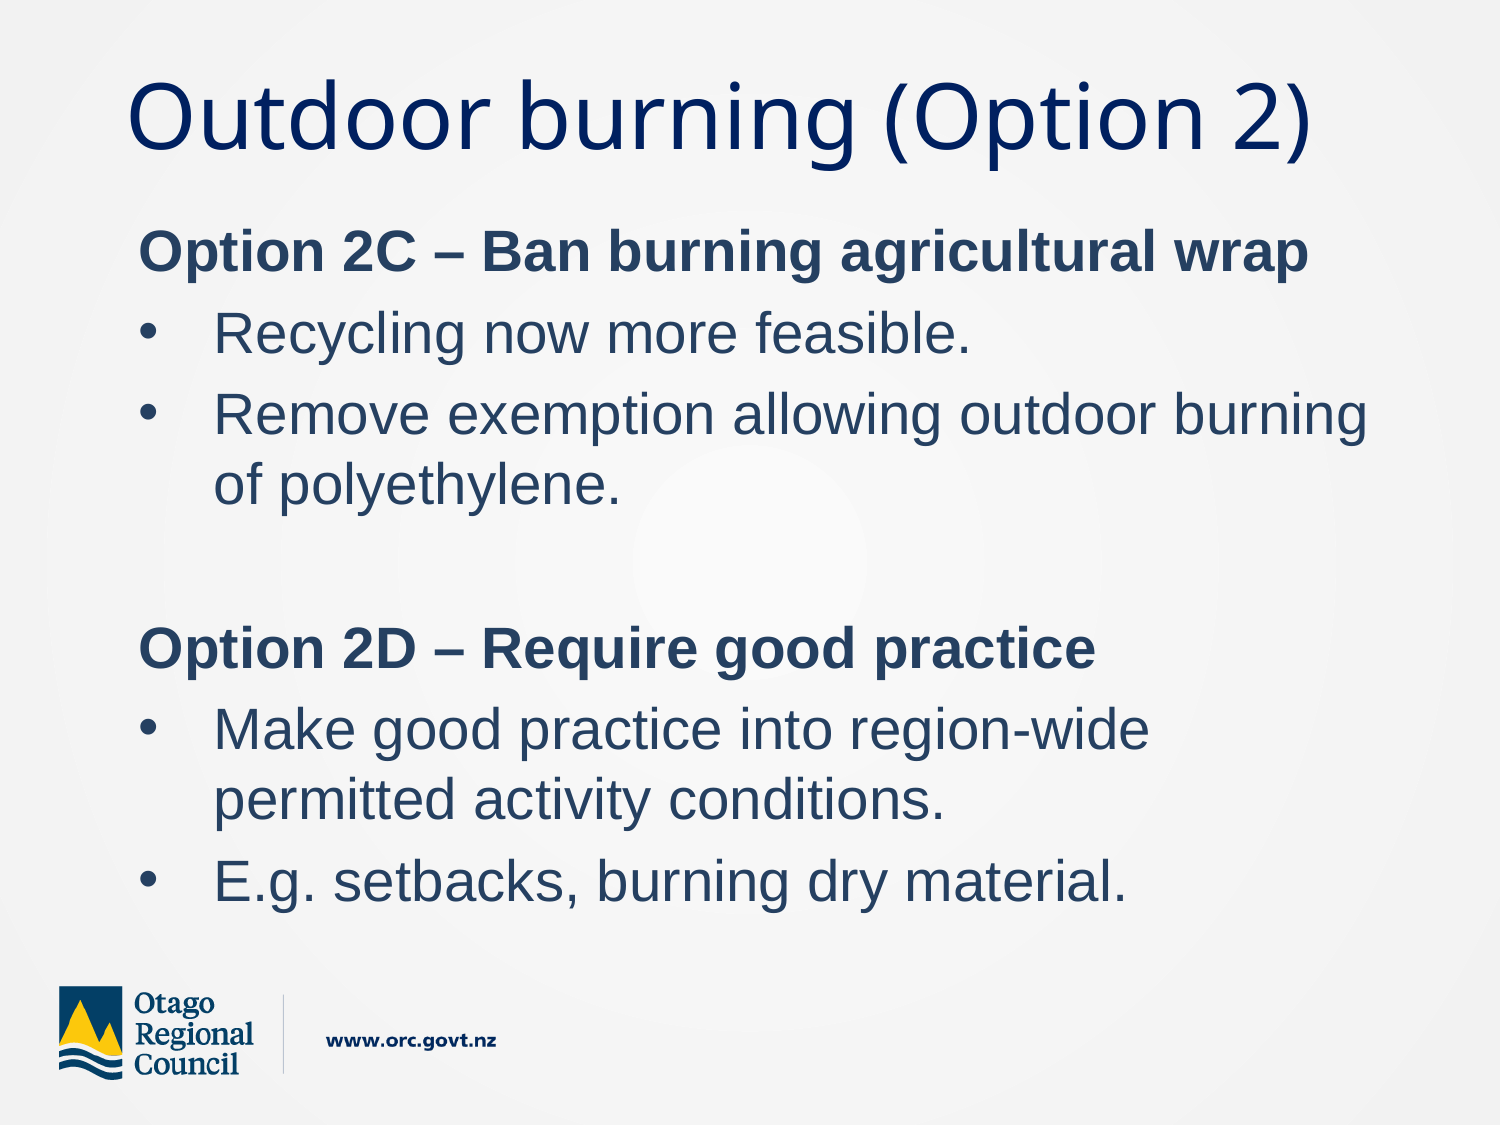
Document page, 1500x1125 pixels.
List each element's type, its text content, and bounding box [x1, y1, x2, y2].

title Outdoor burning (Option 2) [110, 19, 1390, 207]
picture [35, 962, 538, 1102]
list Option 2C – Ban burning agricultural wrap Recycling now more feasible. Remove exemption allowing outdoor burning of polyethylene. Option 2D – Require good practice Make good practice into region-wide permitted activity conditions. E.g. setbacks, burning dry material. [123, 205, 1390, 929]
